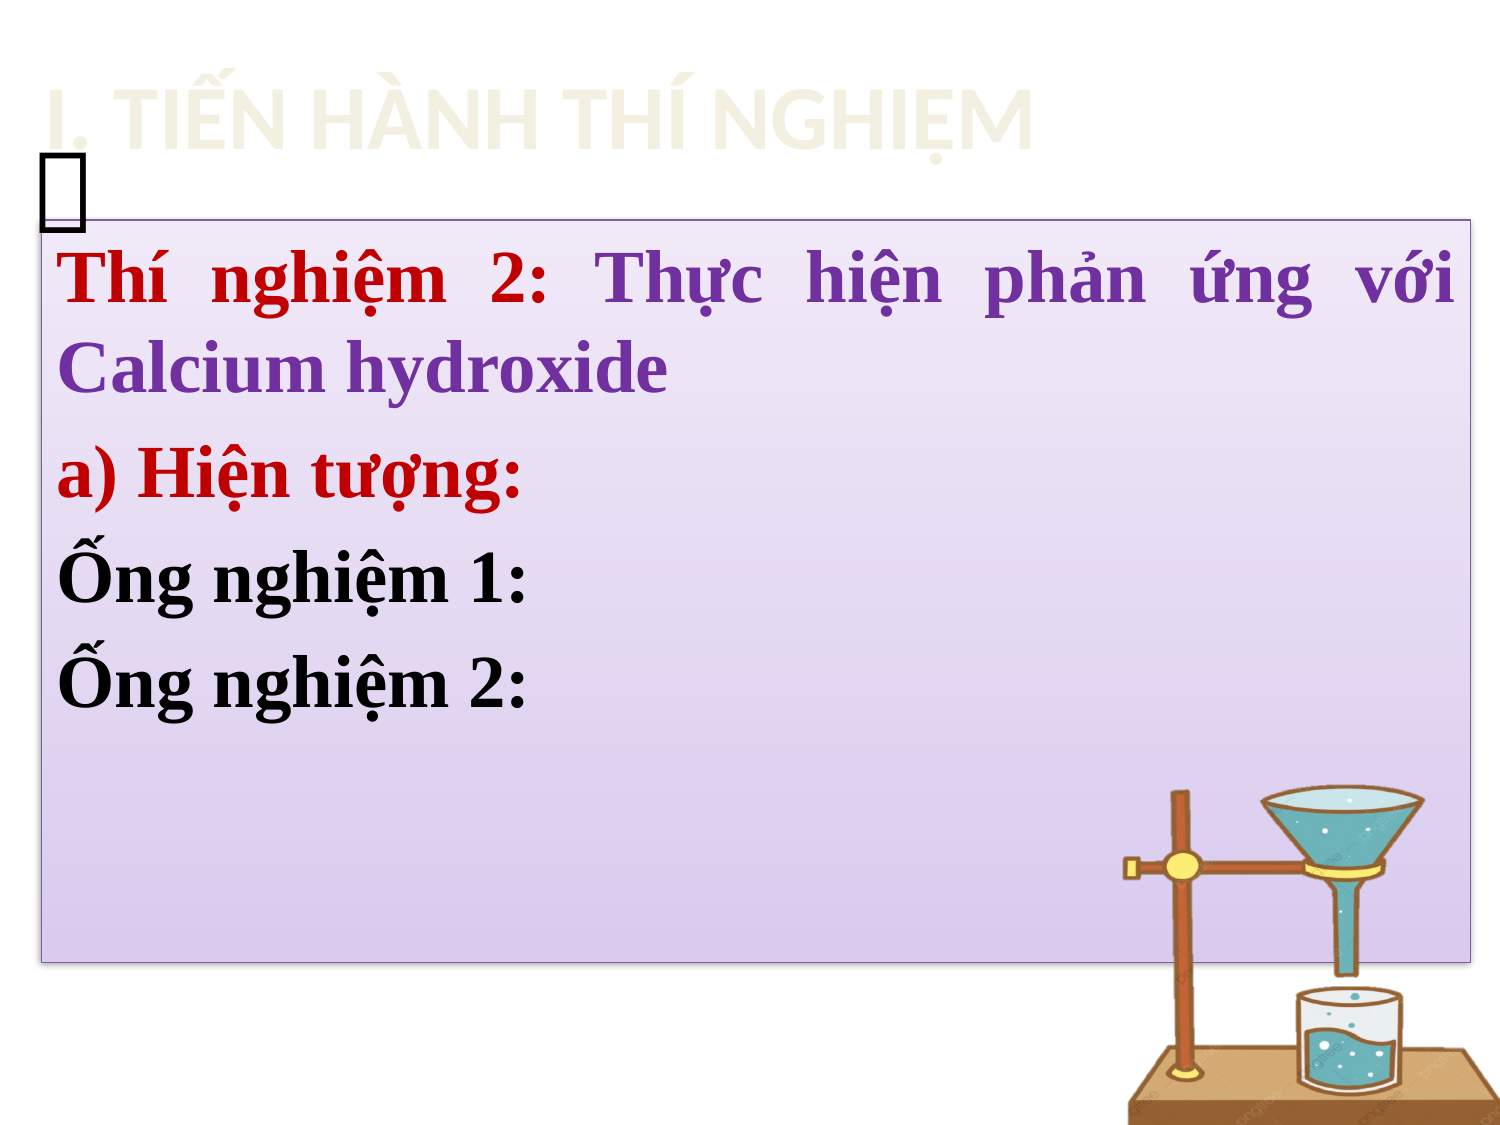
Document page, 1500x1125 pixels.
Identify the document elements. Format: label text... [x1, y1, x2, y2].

picture [1045, 751, 1500, 1125]
list Thí nghiệm 2: Thực hiện phản ứng với Calcium hydroxide Hiện tượng: Ống nghiệm 1: Ống nghiệm 2: [41, 219, 1471, 963]
title I. TIẾN HÀNH THÍ NGHIỆM [29, 19, 1380, 207]
text_box  [14, 113, 112, 264]
